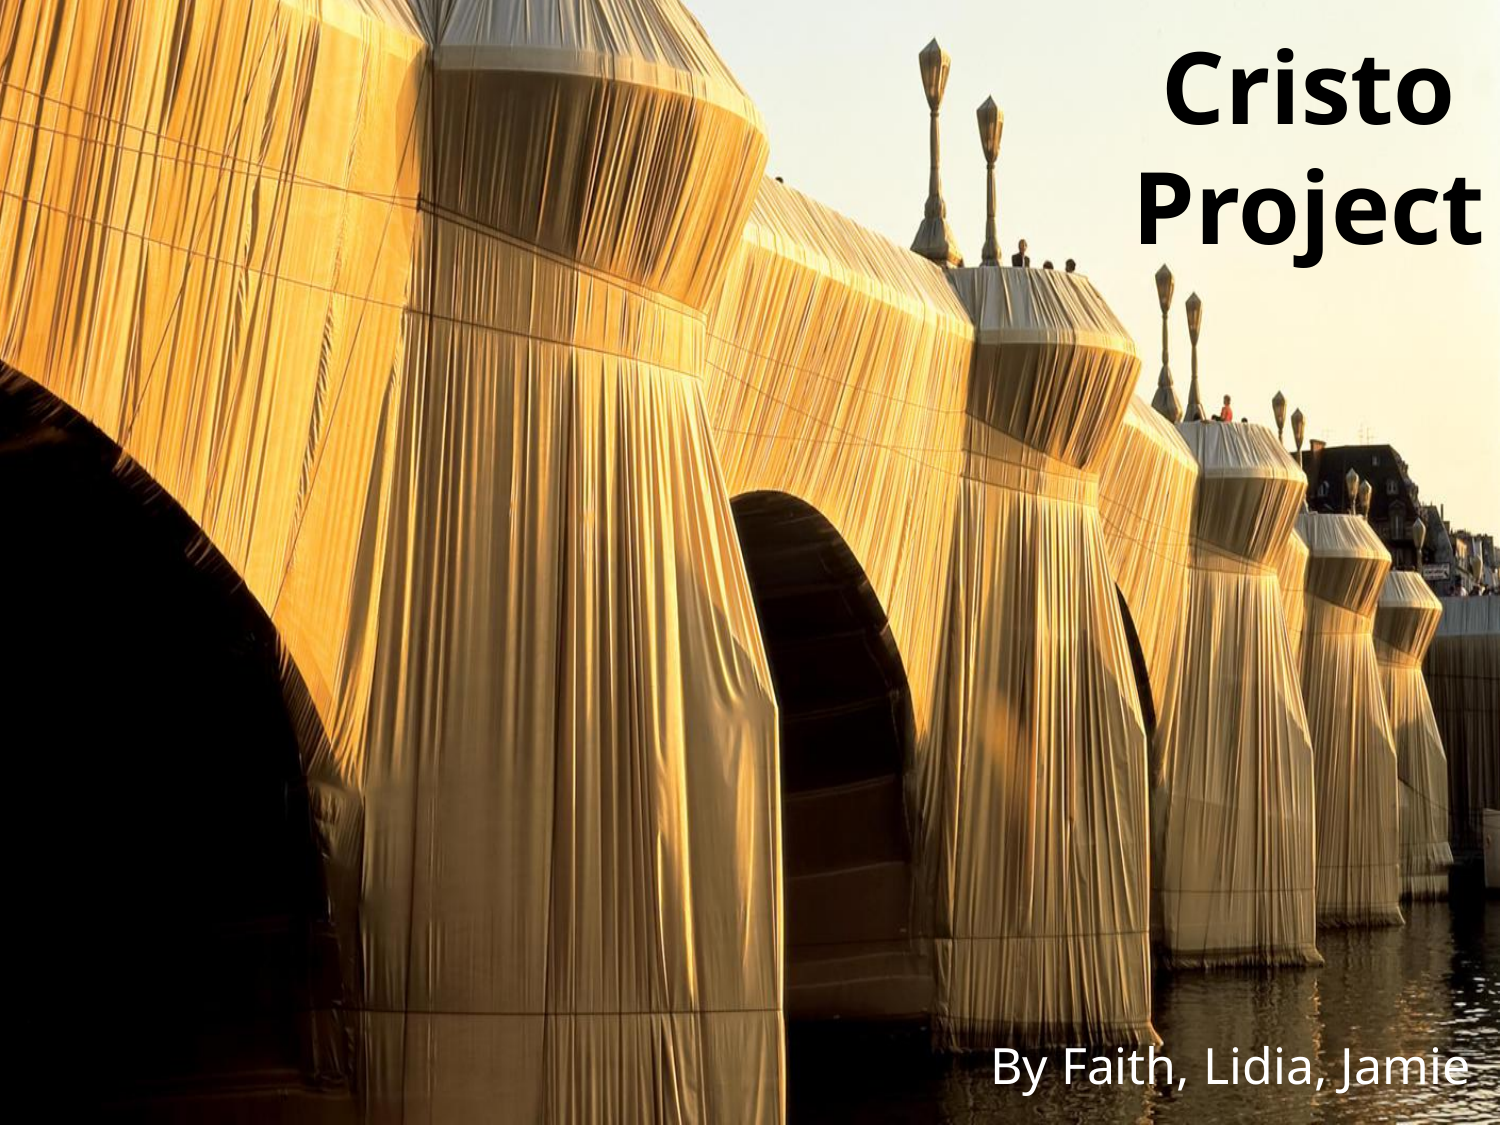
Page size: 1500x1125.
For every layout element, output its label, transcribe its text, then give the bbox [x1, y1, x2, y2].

title Cristo Project [718, 38, 1500, 280]
text_box [0, 0, 1500, 1125]
subtitle By Faith, Lidia, Jamie [329, 1019, 1486, 1125]
